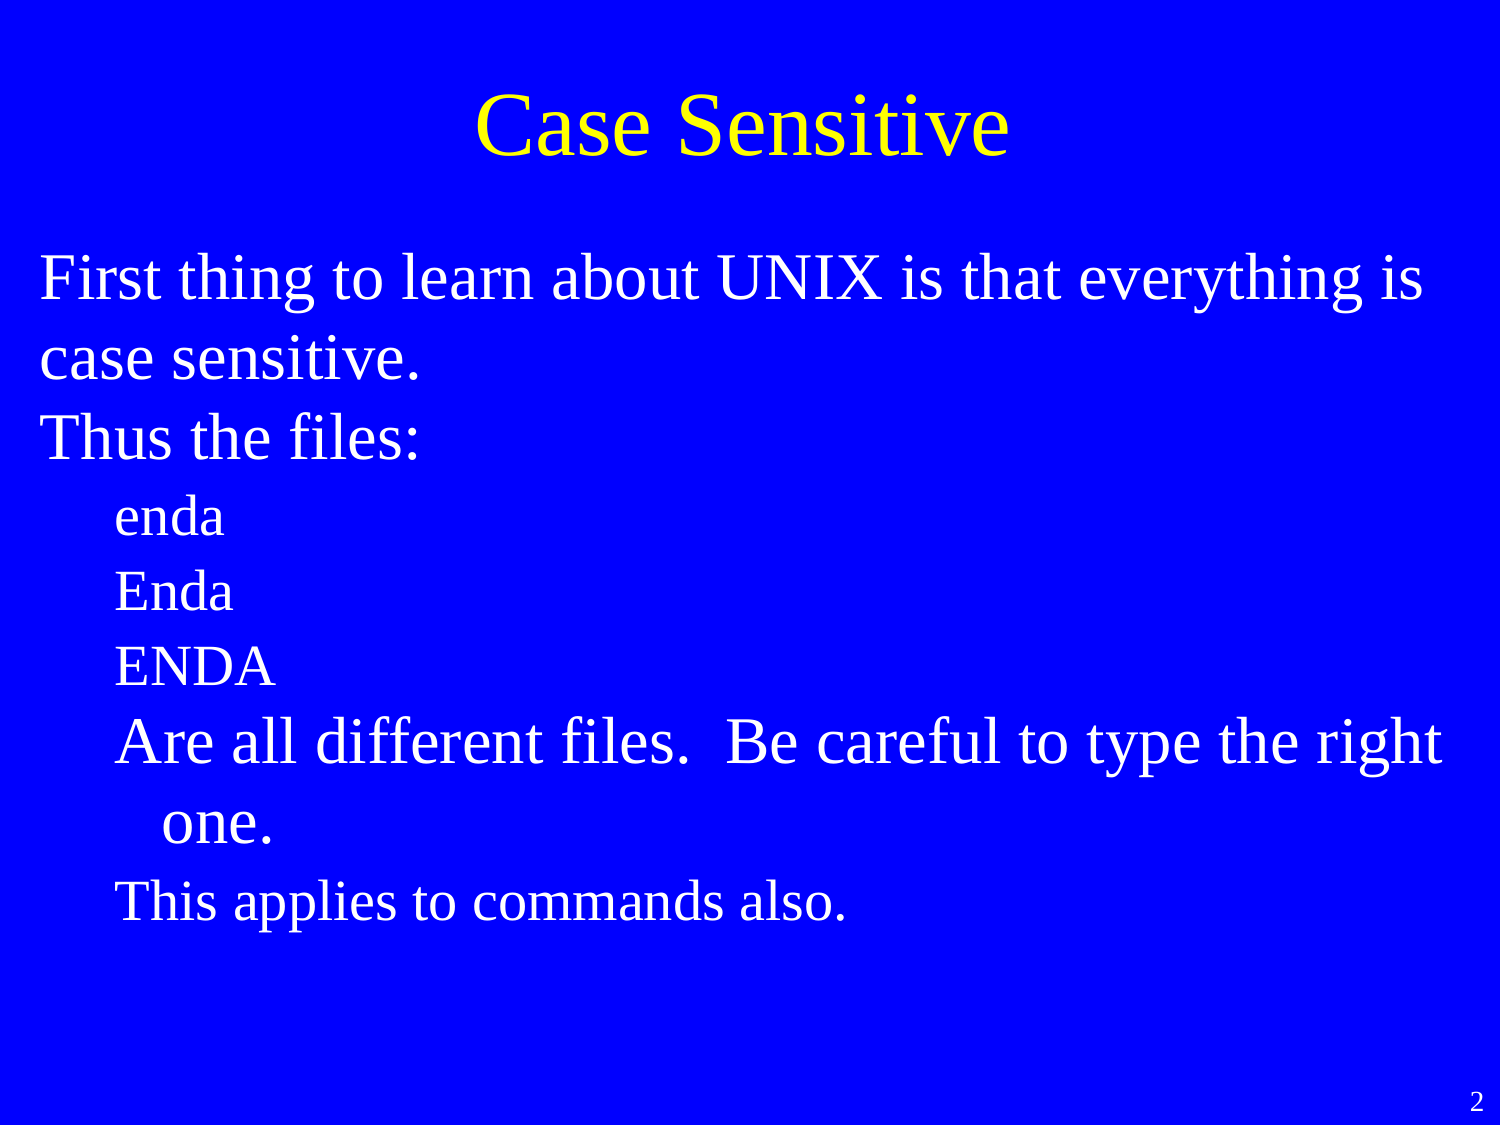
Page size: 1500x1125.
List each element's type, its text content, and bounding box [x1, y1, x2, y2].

text_box Case Sensitive [24, 24, 1463, 213]
text_box First thing to learn about UNIX is that everything is case sensitive. Thus the files: enda Enda ENDA Are all different files. Be careful to type the right one. This applies to commands also. [24, 224, 1463, 1100]
